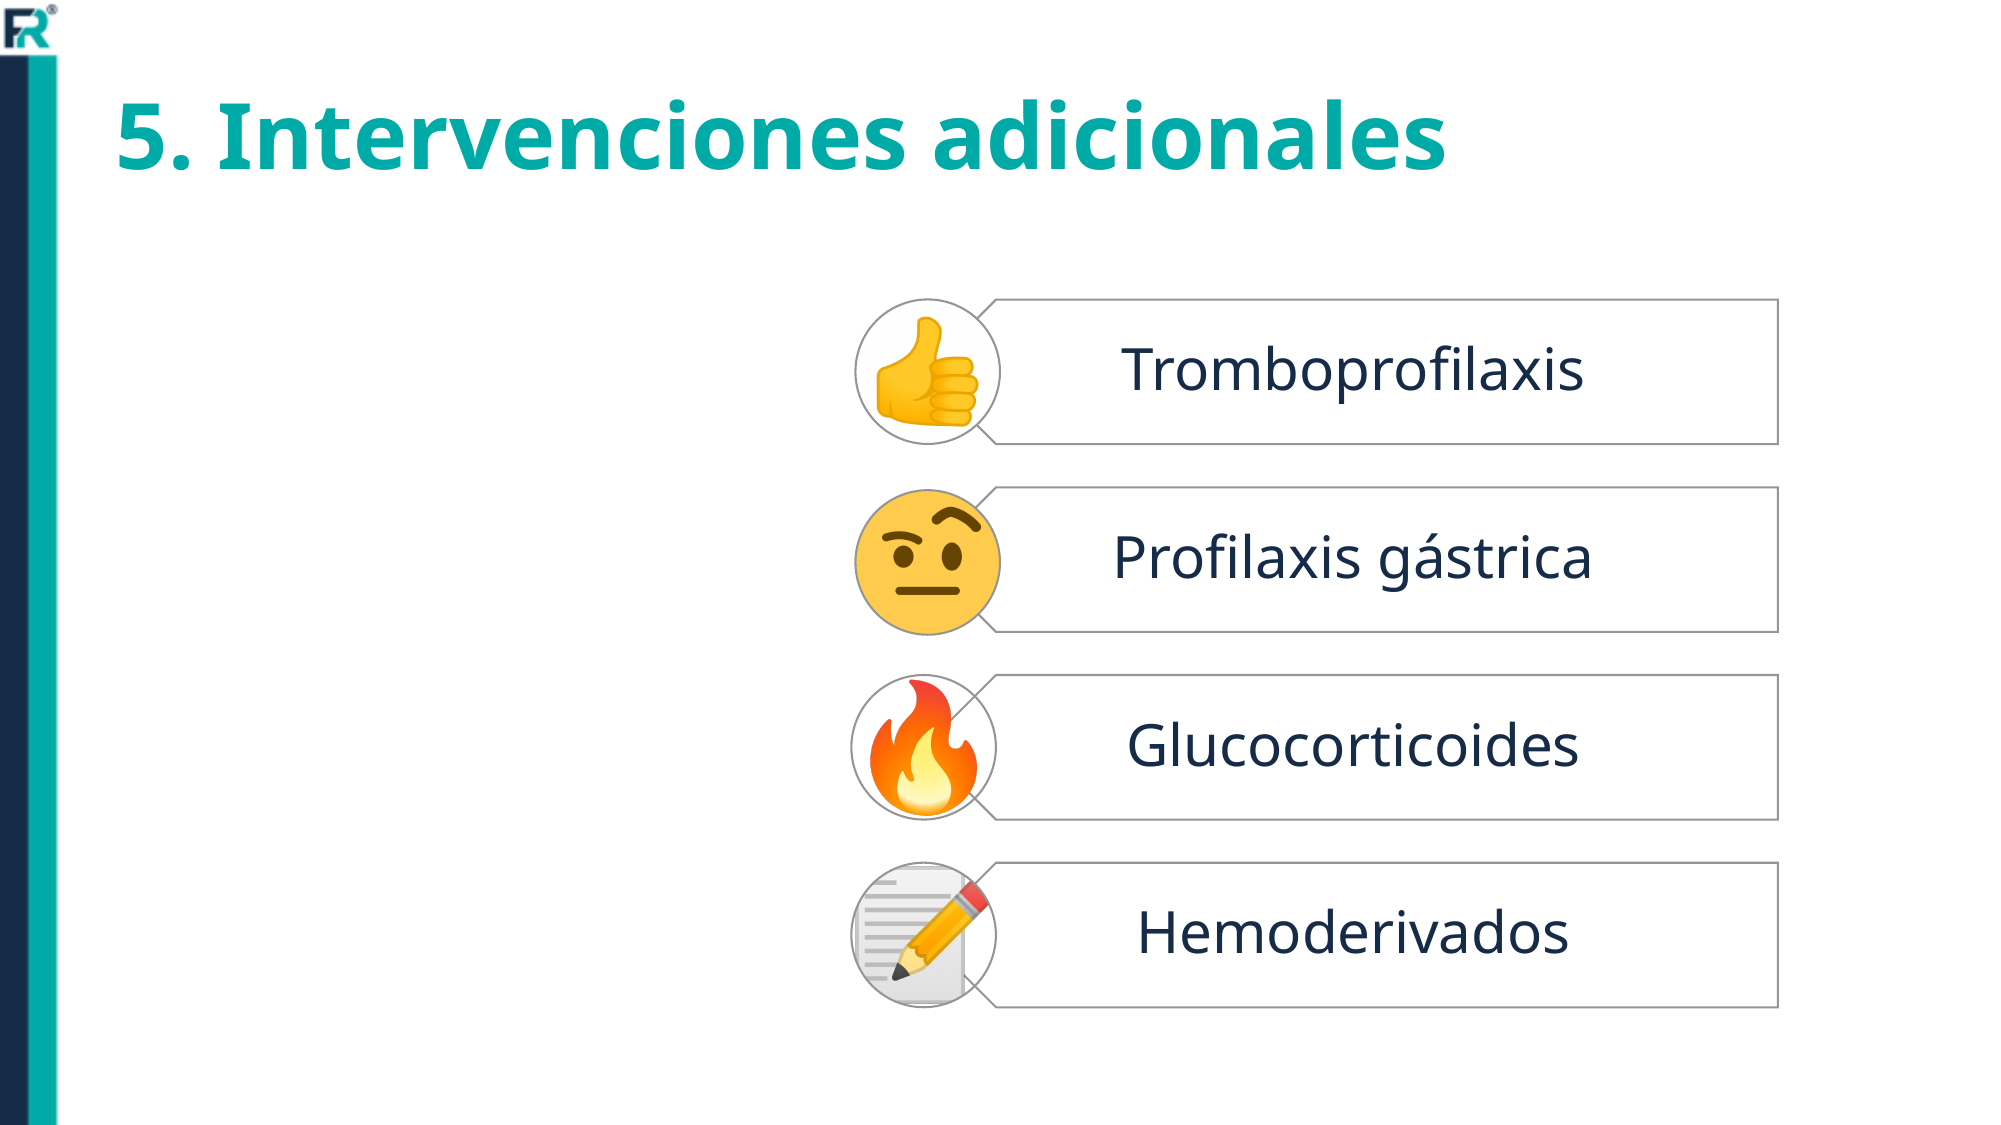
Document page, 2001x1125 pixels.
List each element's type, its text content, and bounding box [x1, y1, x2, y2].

title 5. Intervenciones adicionales [100, 31, 1826, 249]
picture [0, 0, 2001, 1125]
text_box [672, 299, 1957, 1008]
